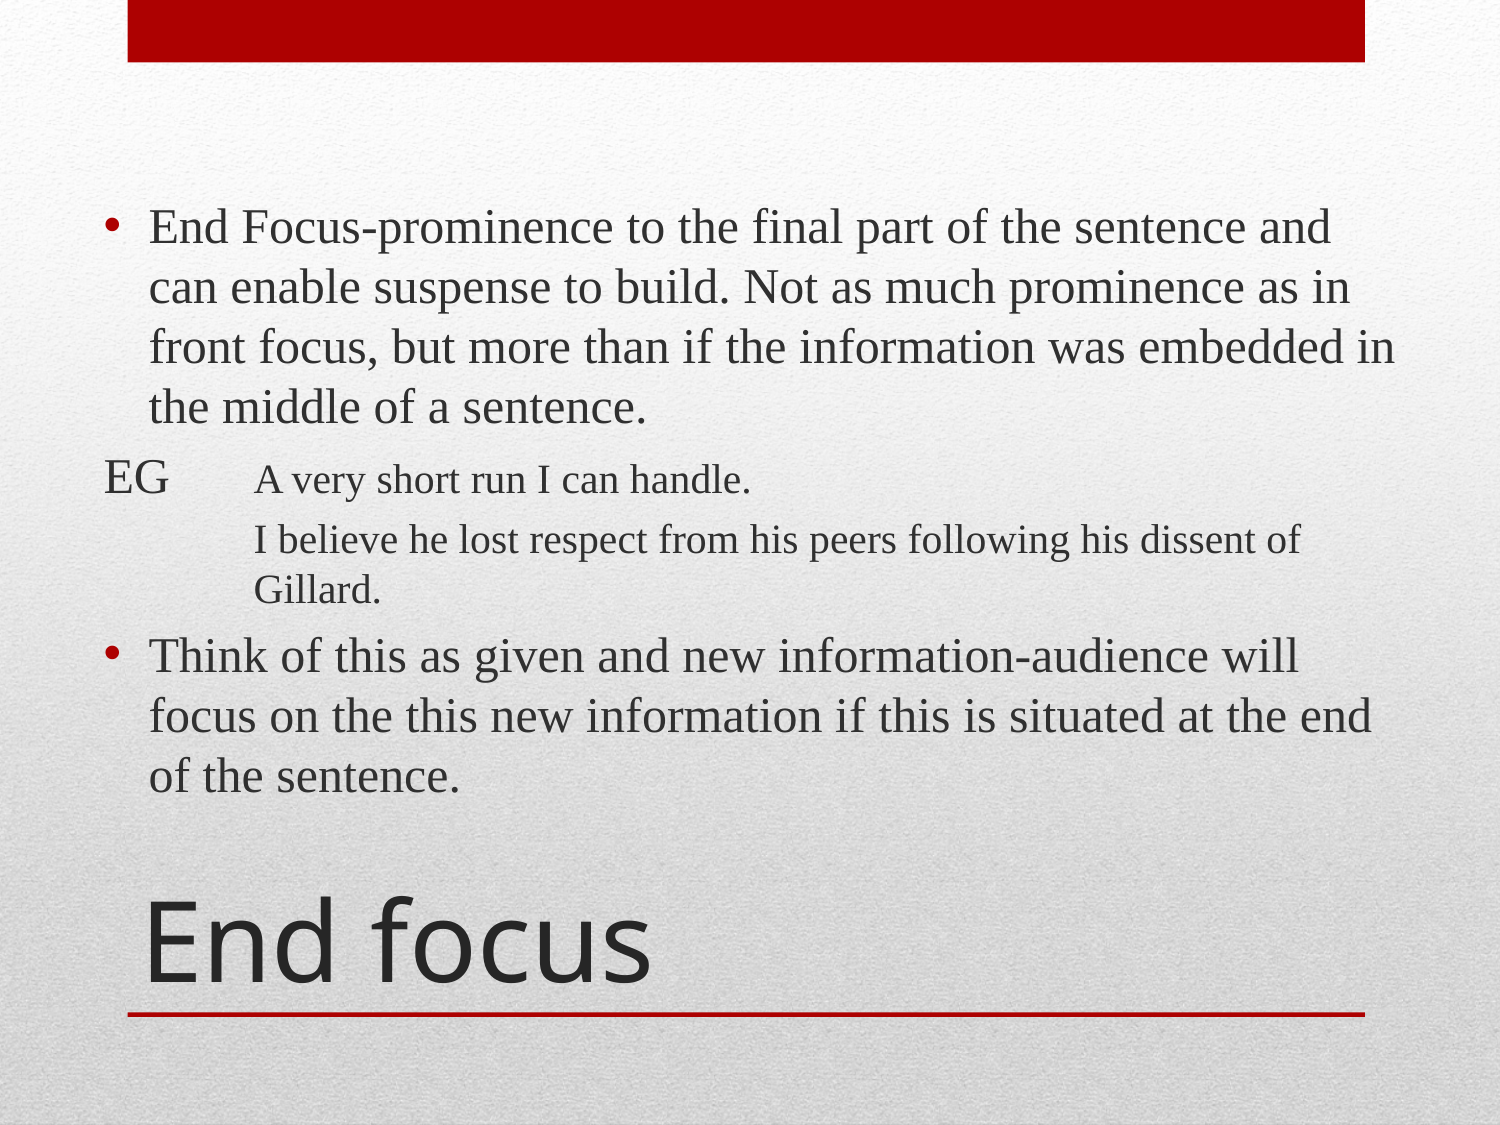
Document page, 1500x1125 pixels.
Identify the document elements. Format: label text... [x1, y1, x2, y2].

title End focus [125, 883, 1238, 1013]
list End Focus-prominence to the final part of the sentence and can enable suspense to build. Not as much prominence as in front focus, but more than if the information was embedded in the middle of a sentence. EG A very short run I can handle. I believe he lost respect from his peers following his dissent of Gillard. Think of this as given and new information-audience will focus on the this new information if this is situated at the end of the sentence. [88, 113, 1424, 883]
